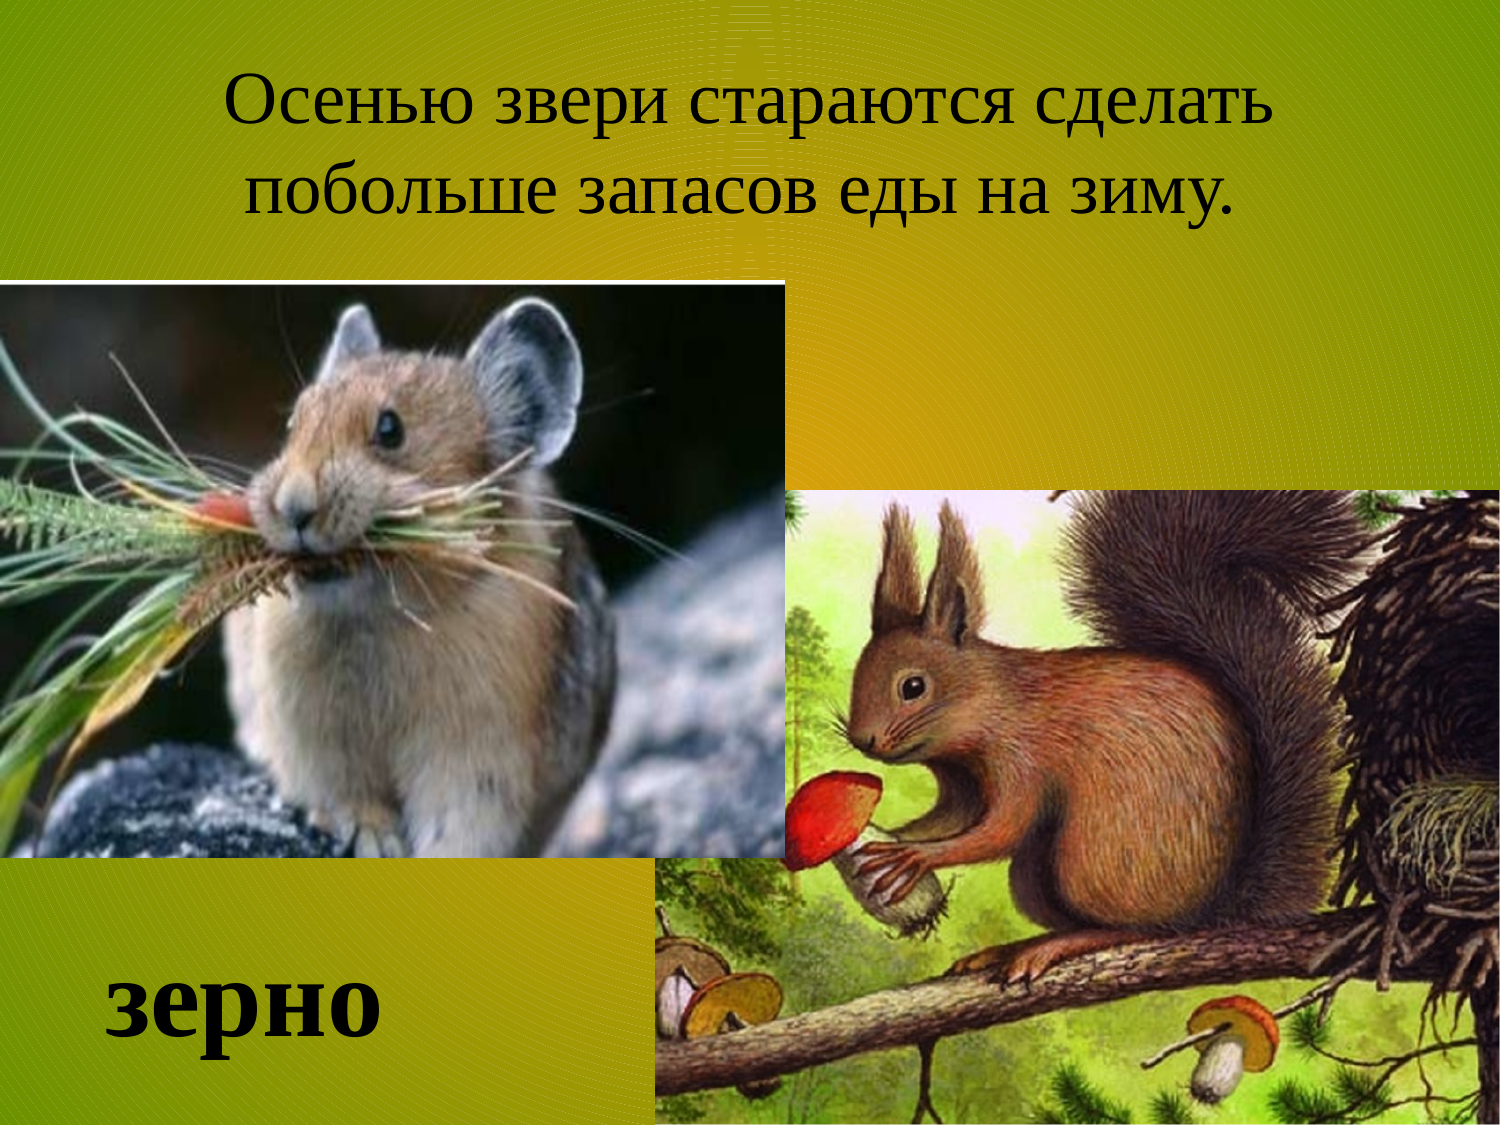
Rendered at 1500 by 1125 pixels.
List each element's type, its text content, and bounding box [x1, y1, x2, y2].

text_box зерно [90, 916, 399, 1067]
picture [0, 280, 1500, 1125]
title Осенью звери стараются сделать побольше запасов еды на зиму. [75, 45, 1425, 233]
